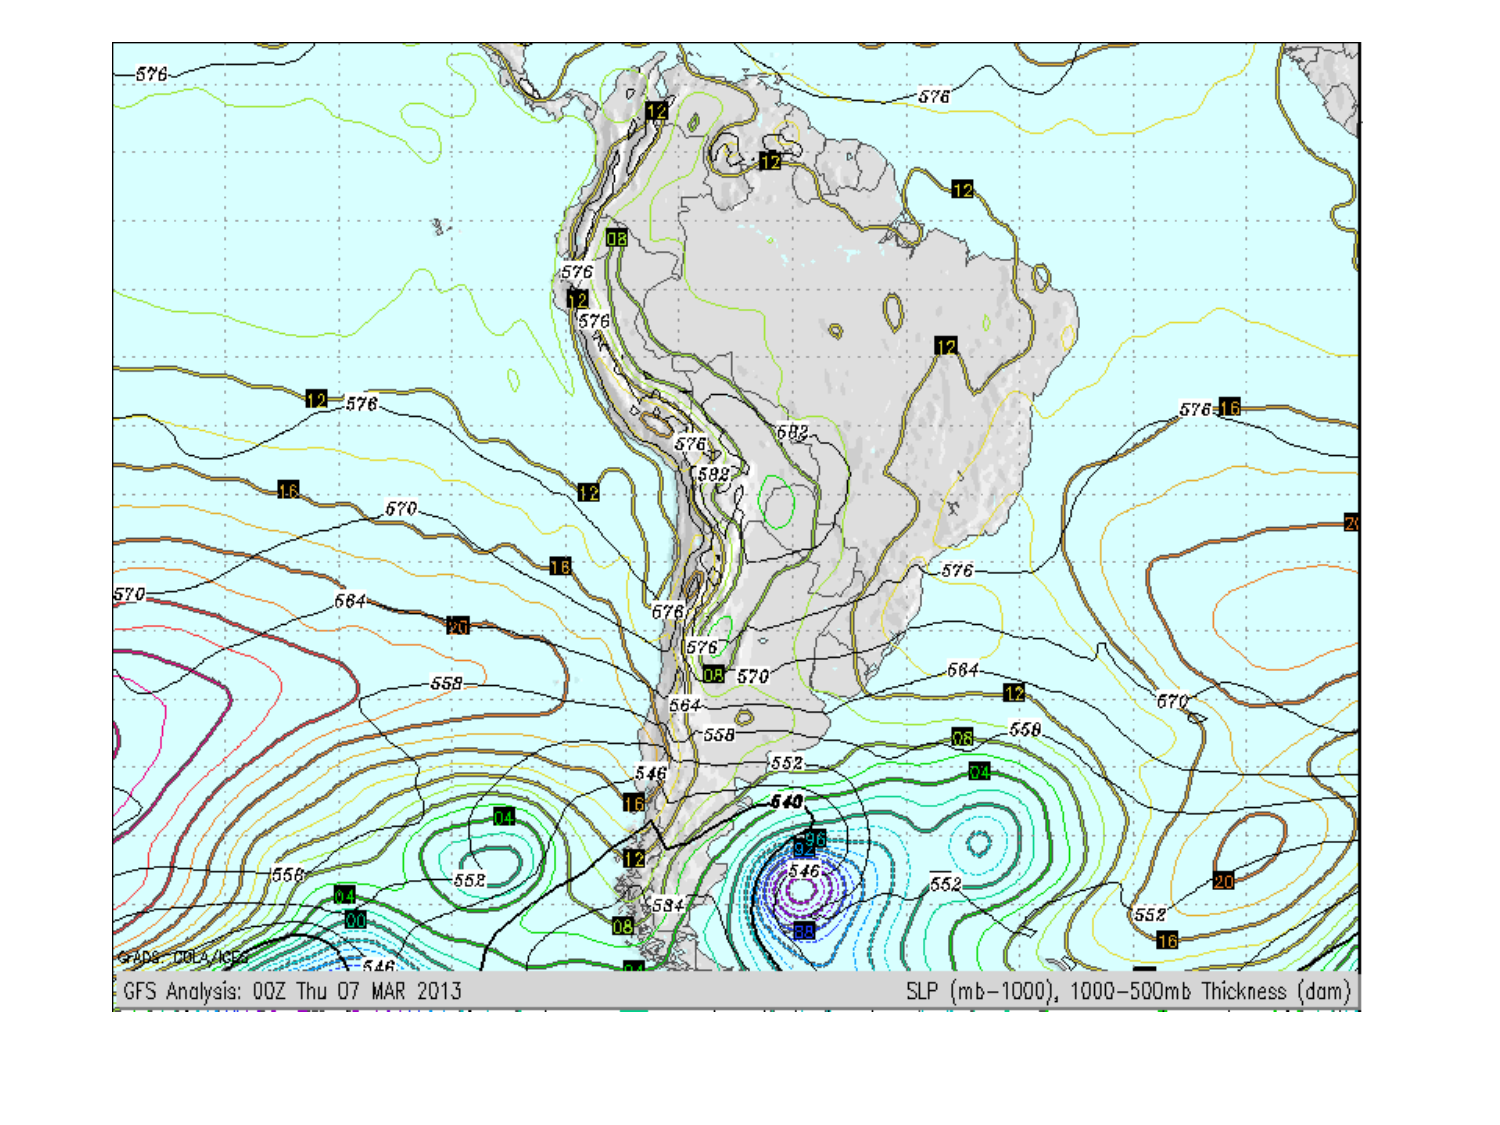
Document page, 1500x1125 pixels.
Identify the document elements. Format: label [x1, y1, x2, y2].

picture [111, 42, 1363, 1012]
